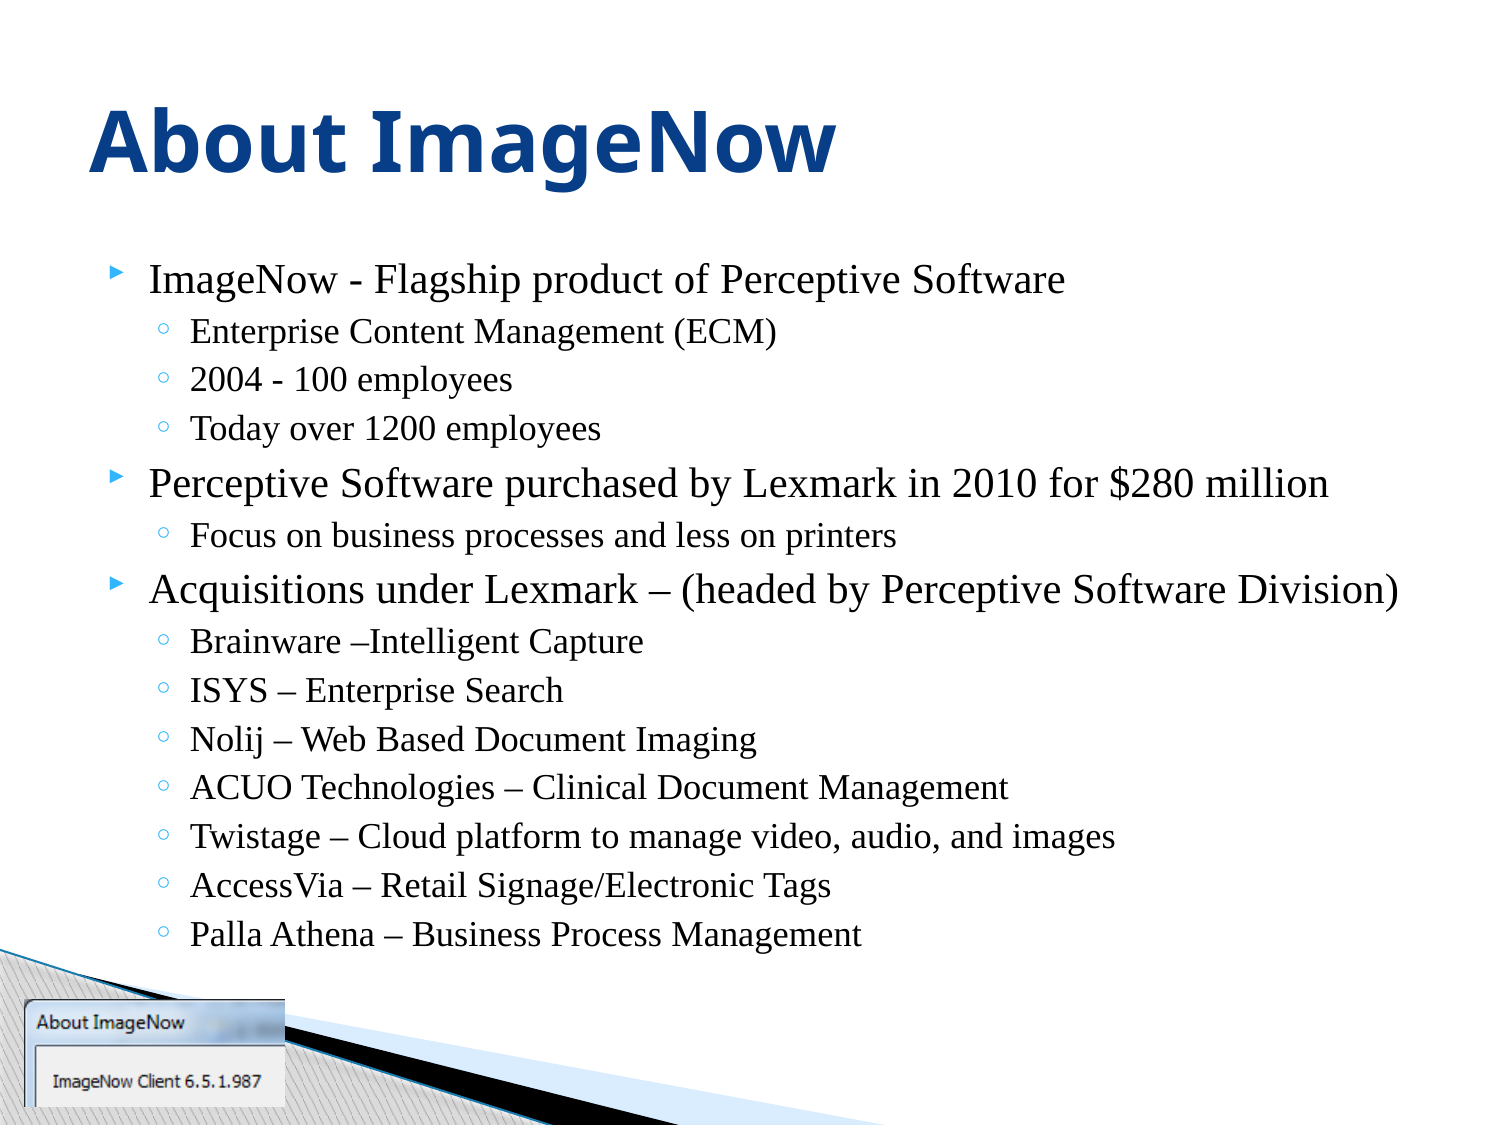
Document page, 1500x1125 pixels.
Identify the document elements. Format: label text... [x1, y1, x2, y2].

picture [24, 999, 285, 1107]
list ImageNow - Flagship product of Perceptive Software Enterprise Content Management (ECM) 2004 - 100 employees Today over 1200 employees Perceptive Software purchased by Lexmark in 2010 for $280 million Focus on business processes and less on printers Acquisitions under Lexmark – (headed by Perceptive Software Division) Brainware –Intelligent Capture ISYS – Enterprise Search Nolij – Web Based Document Imaging ACUO Technologies – Clinical Document Management Twistage – Cloud platform to manage video, audio, and images AccessVia – Retail Signage/Electronic Tags Palla Athena – Business Process Management [75, 243, 1425, 986]
title About ImageNow [75, 45, 1425, 233]
